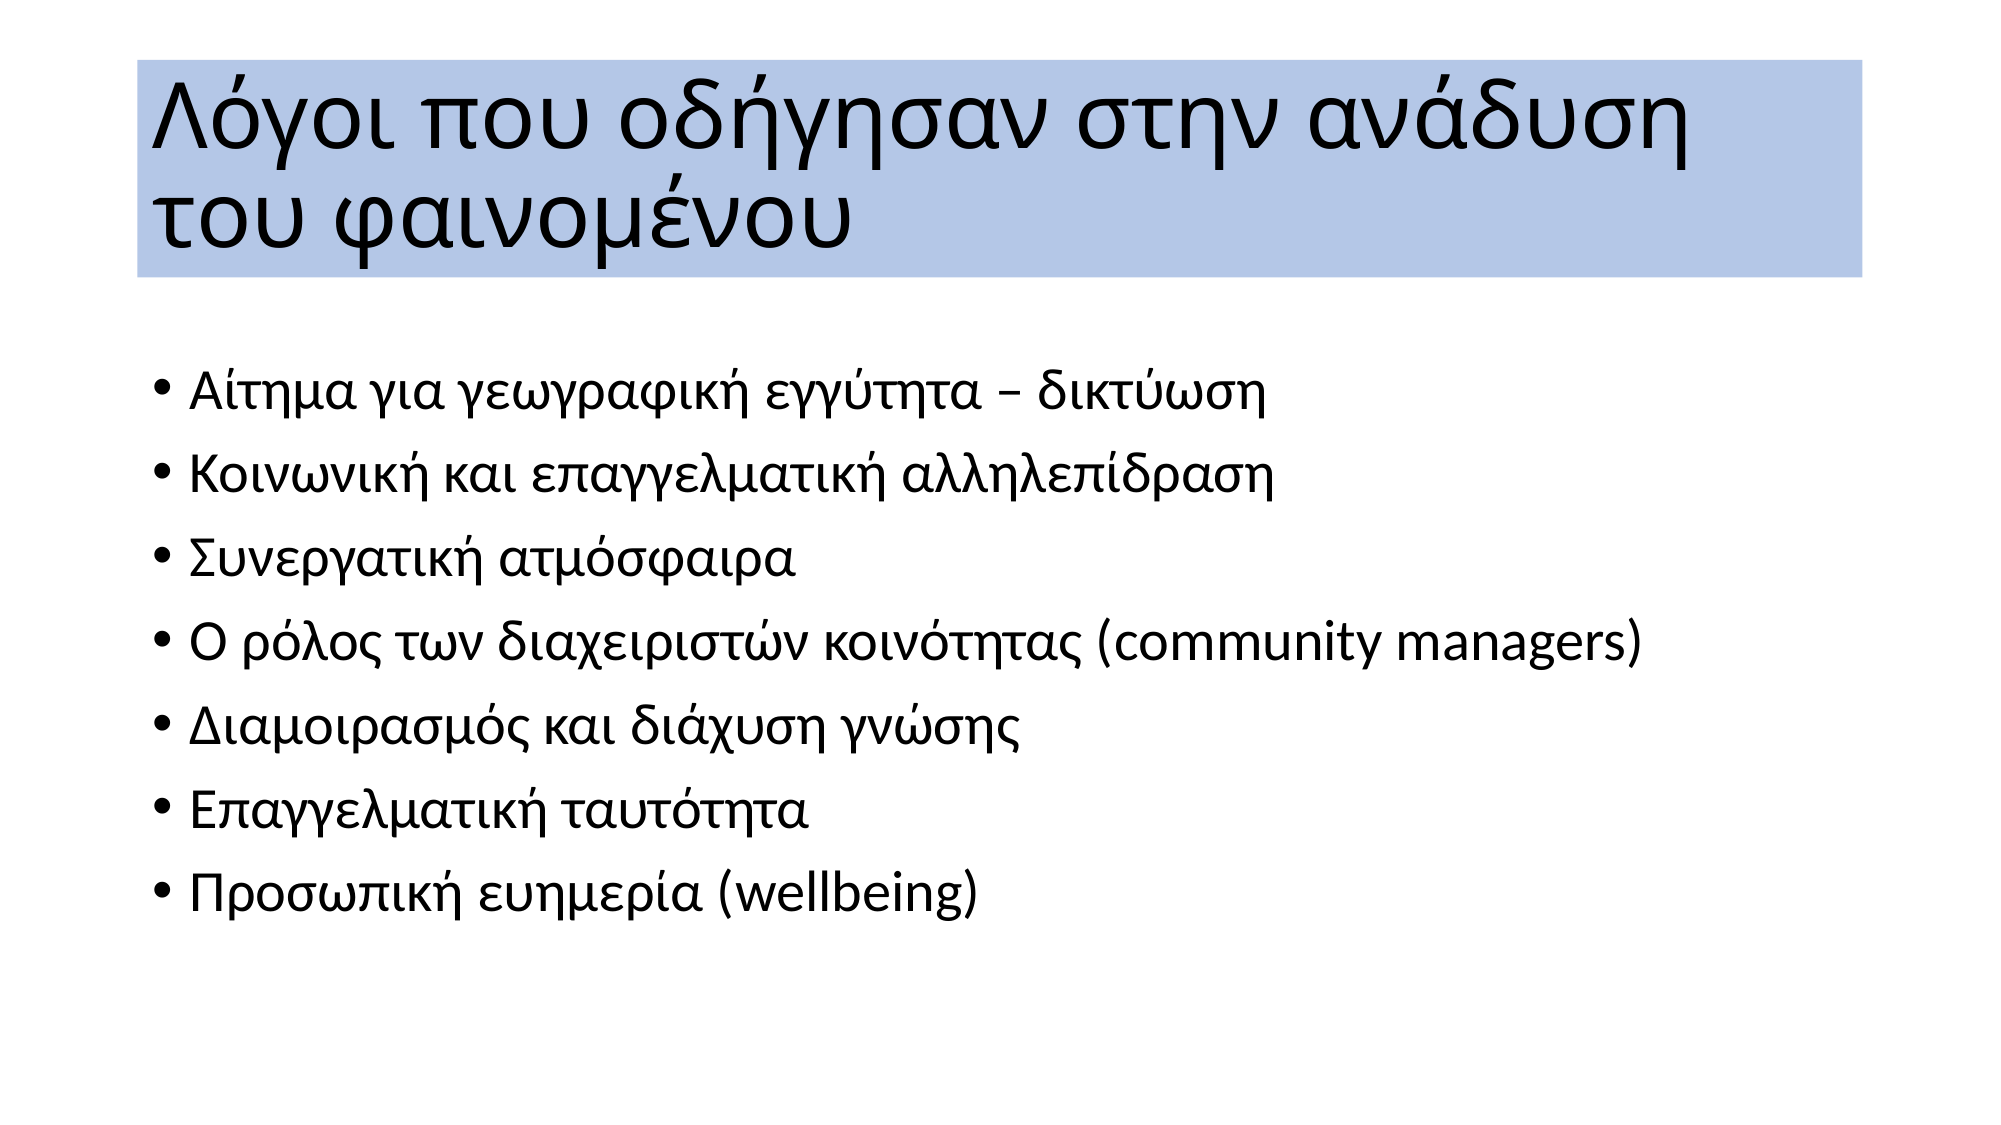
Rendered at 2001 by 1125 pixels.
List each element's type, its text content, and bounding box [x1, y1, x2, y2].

title Λόγοι που οδήγησαν στην ανάδυση του φαινομένου [137, 59, 1863, 278]
list Αίτημα για γεωγραφική εγγύτητα – δικτύωση Κοινωνική και επαγγελματική αλληλεπίδραση Συνεργατική ατμόσφαιρα Ο ρόλος των διαχειριστών κοινότητας (community managers) Διαμοιρασμός και διάχυση γνώσης Επαγγελματική ταυτότητα Προσωπική ευημερία (wellbeing) [137, 351, 1863, 1014]
